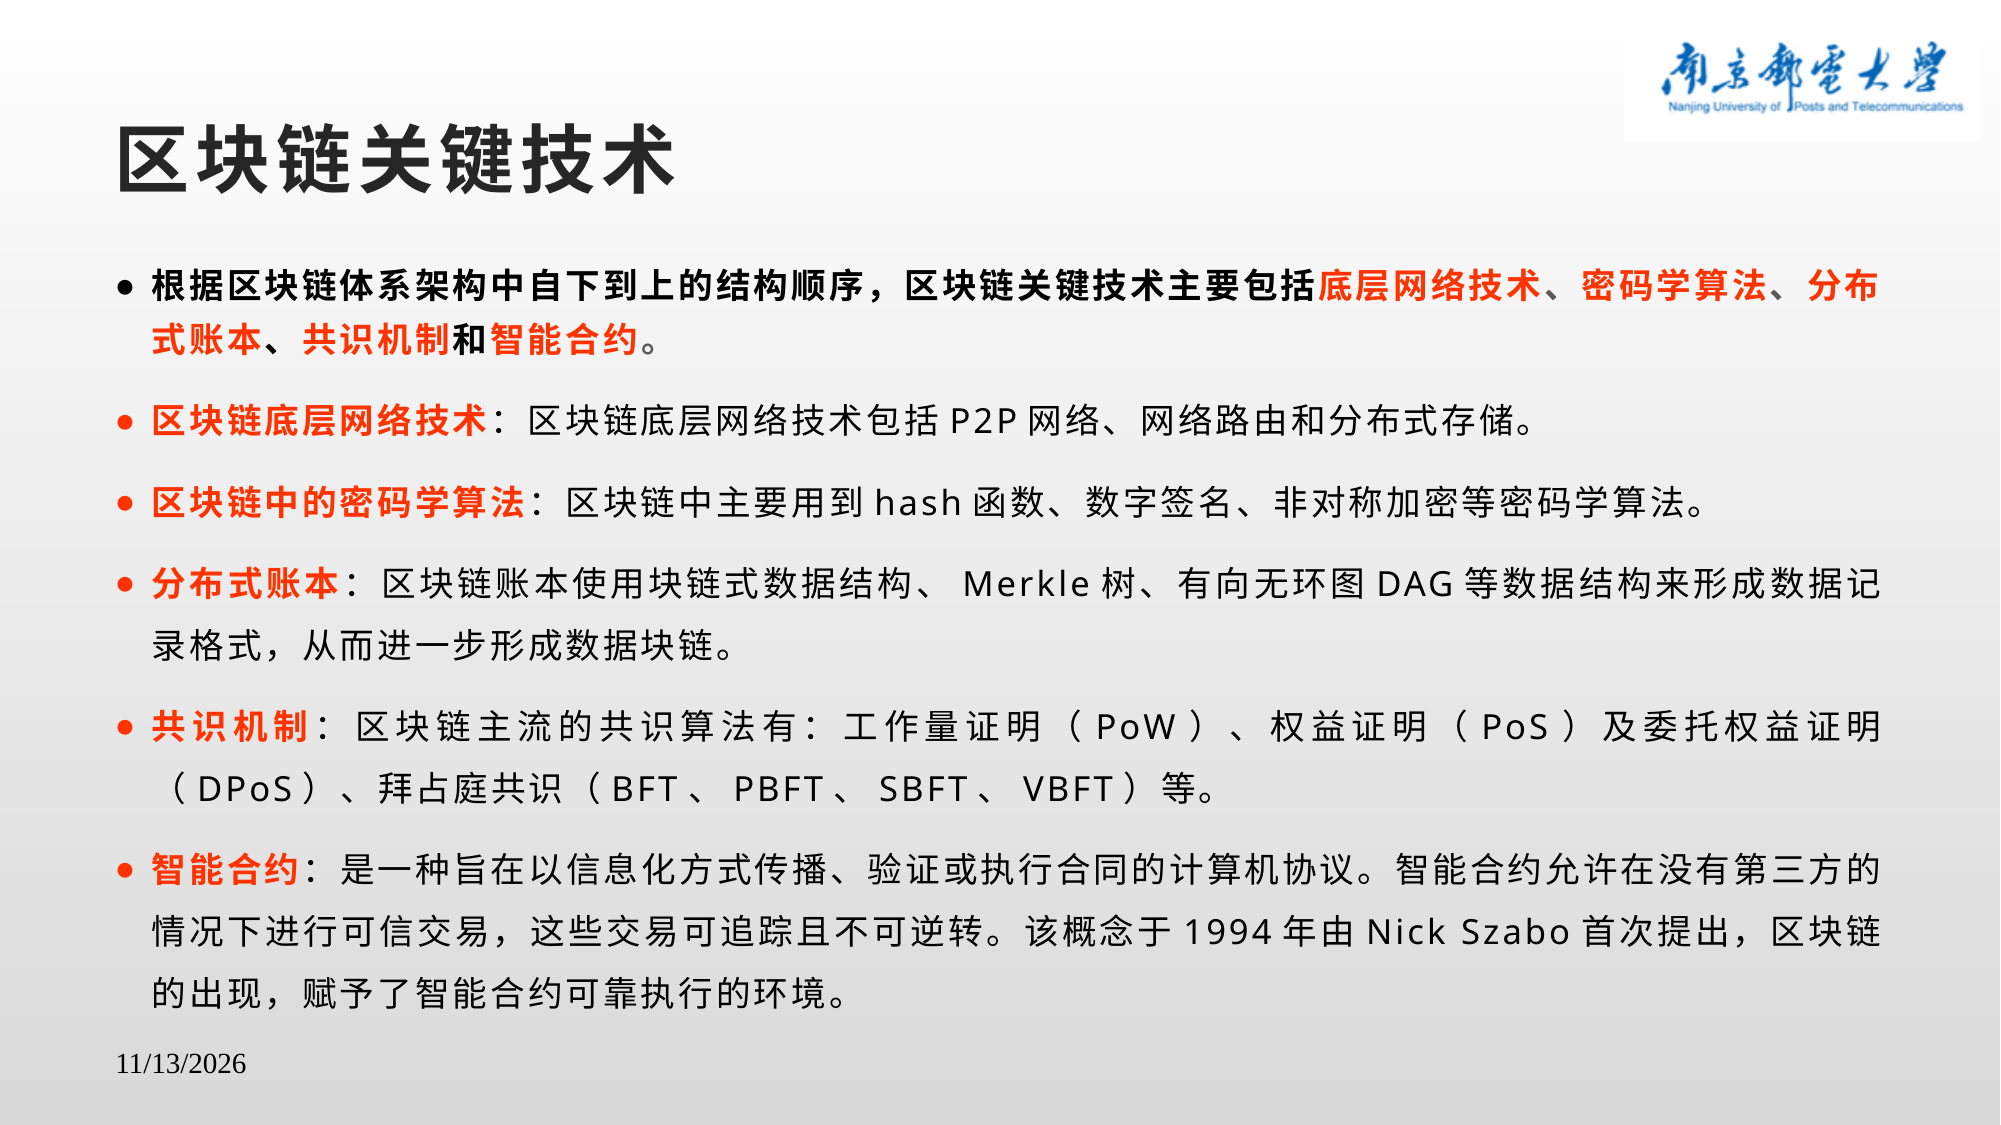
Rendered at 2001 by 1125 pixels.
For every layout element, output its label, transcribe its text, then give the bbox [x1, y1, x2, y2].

title 区块链关键技术 [99, 99, 1900, 216]
list 根据区块链体系架构中自下到上的结构顺序，区块链关键技术主要包括底层网络技术、密码学算法、分布式账本、共识机制和智能合约。 区块链底层网络技术：区块链底层网络技术包括P2P网络、网络路由和分布式存储。 区块链中的密码学算法：区块链中主要用到hash函数、数字签名、非对称加密等密码学算法。 分布式账本：区块链账本使用块链式数据结构、Merkle树、有向无环图DAG等数据结构来形成数据记录格式，从而进一步形成数据块链。 共识机制：区块链主流的共识算法有：工作量证明（PoW）、权益证明（PoS）及委托权益证明（DPoS）、拜占庭共识（BFT、PBFT、SBFT、VBFT）等。 智能合约：是一种旨在以信息化方式传播、验证或执行合同的计算机协议。智能合约允许在没有第三方的情况下进行可信交易，这些交易可追踪且不可逆转。该概念于1994年由Nick Szabo首次提出，区块链的出现，赋予了智能合约可靠执行的环境。 [99, 244, 1900, 1026]
picture [1624, 26, 1980, 141]
slide_number [100, 1035, 544, 1088]
